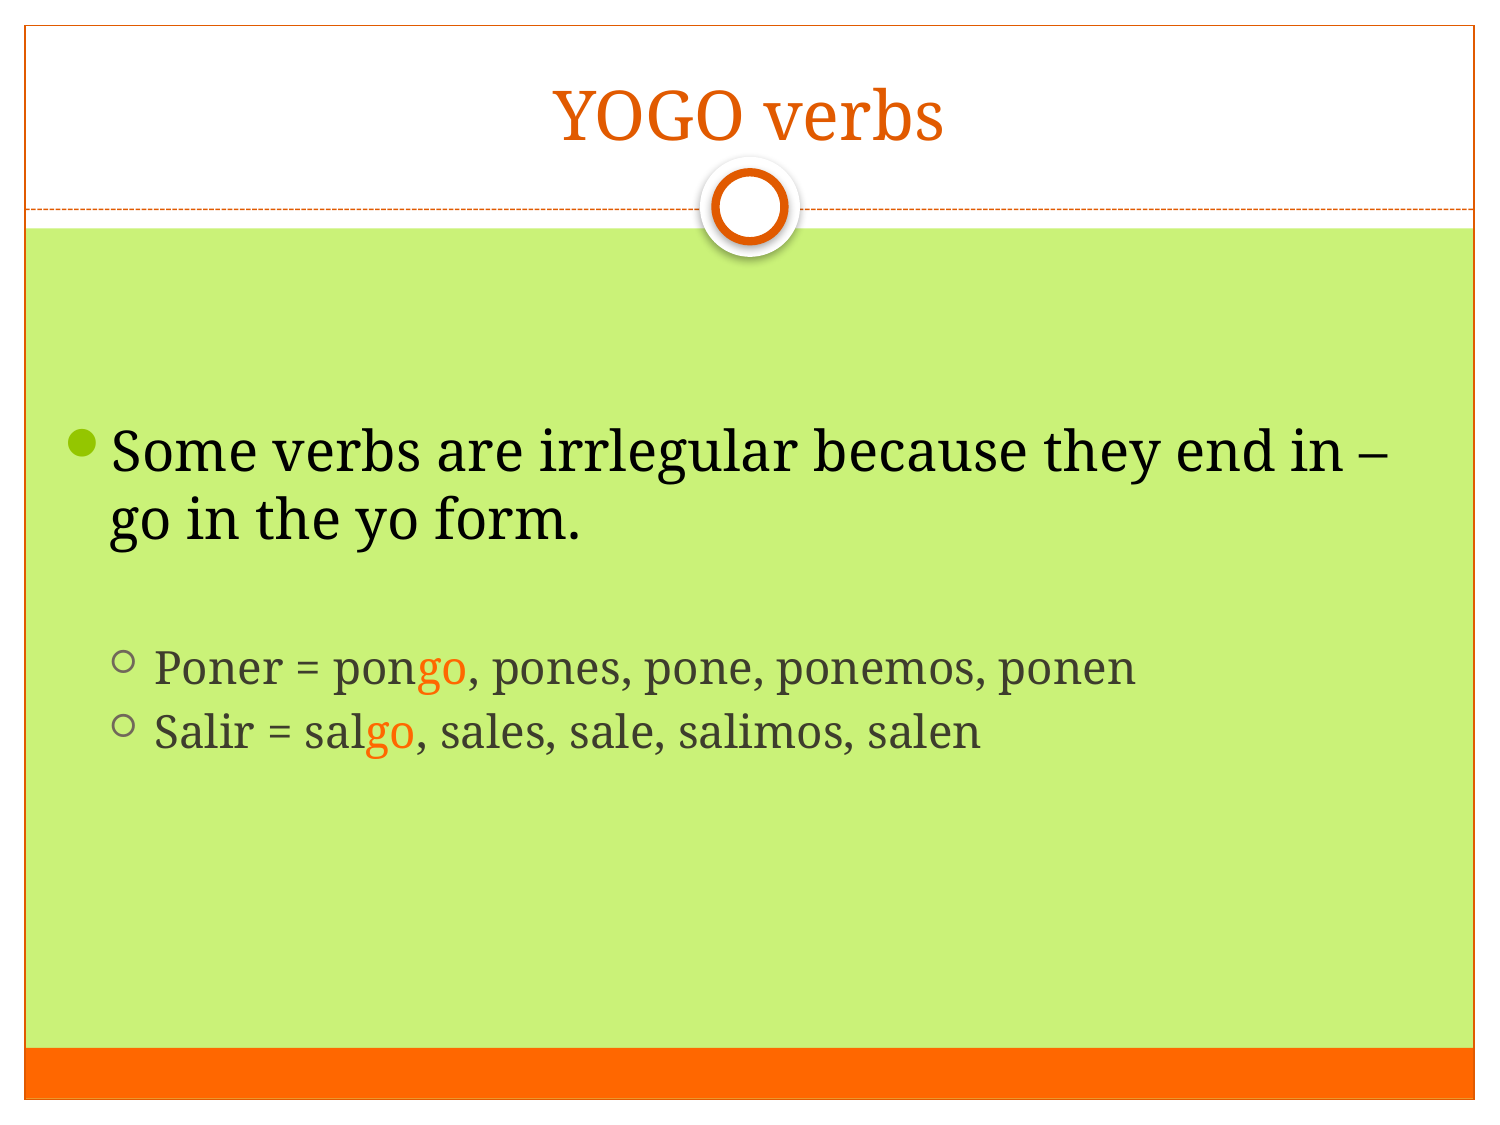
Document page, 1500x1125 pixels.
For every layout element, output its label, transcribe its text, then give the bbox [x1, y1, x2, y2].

title YOGO verbs [49, 37, 1450, 162]
list Some verbs are irrlegular because they end in –go in the yo form. Poner = pongo, pones, pone, ponemos, ponen Salir = salgo, sales, sale, salimos, salen [49, 250, 1445, 1001]
